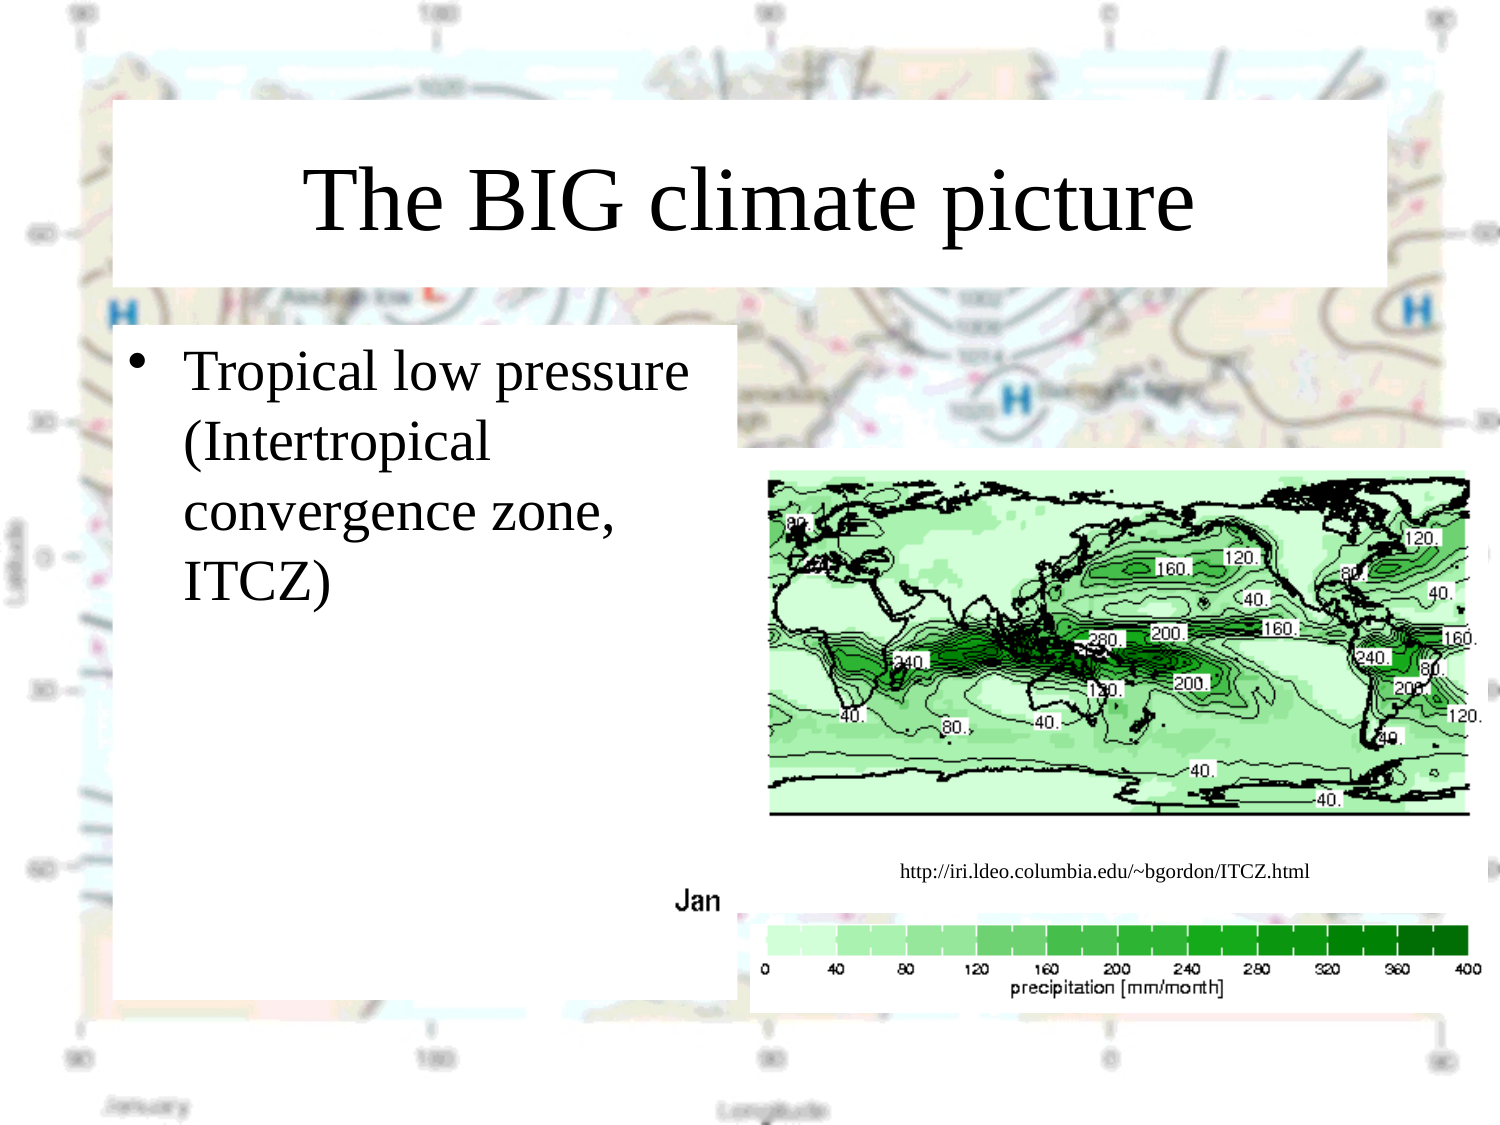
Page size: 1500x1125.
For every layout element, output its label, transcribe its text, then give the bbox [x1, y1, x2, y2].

list Tropical low pressure (Intertropical convergence zone, ITCZ) [112, 324, 738, 1000]
title The BIG climate picture [112, 99, 1388, 288]
picture [0, 0, 1500, 1125]
